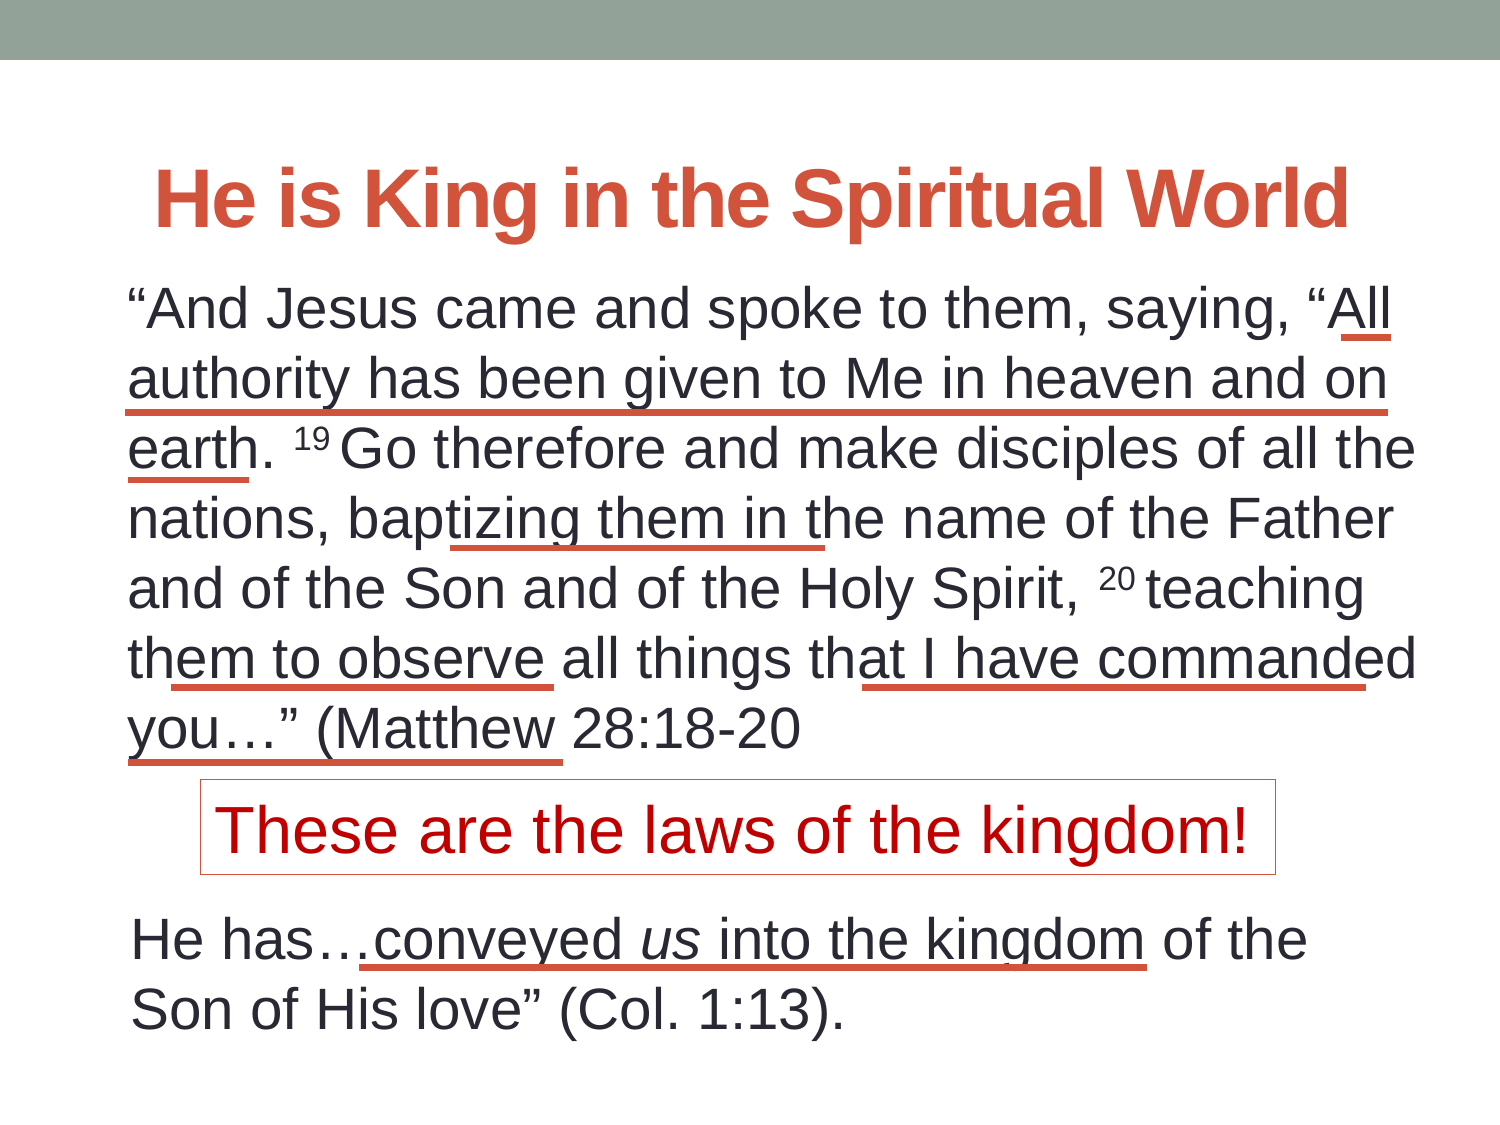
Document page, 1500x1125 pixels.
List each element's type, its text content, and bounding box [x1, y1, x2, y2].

text_box These are the laws of the kingdom! [200, 779, 1276, 875]
text_box He has…conveyed us into the kingdom of the Son of His love” (Col. 1:13). [115, 893, 1391, 1049]
text_box “And Jesus came and spoke to them, saying, “All authority has been given to Me in heaven and on earth. 19 Go therefore and make disciples of all the nations, baptizing them in the name of the Father and of the Son and of the Holy Spirit, 20 teaching them to observe all things that I have commanded you…” (Matthew 28:18-20 [112, 262, 1438, 828]
title He is King in the Spiritual World [78, 112, 1429, 275]
